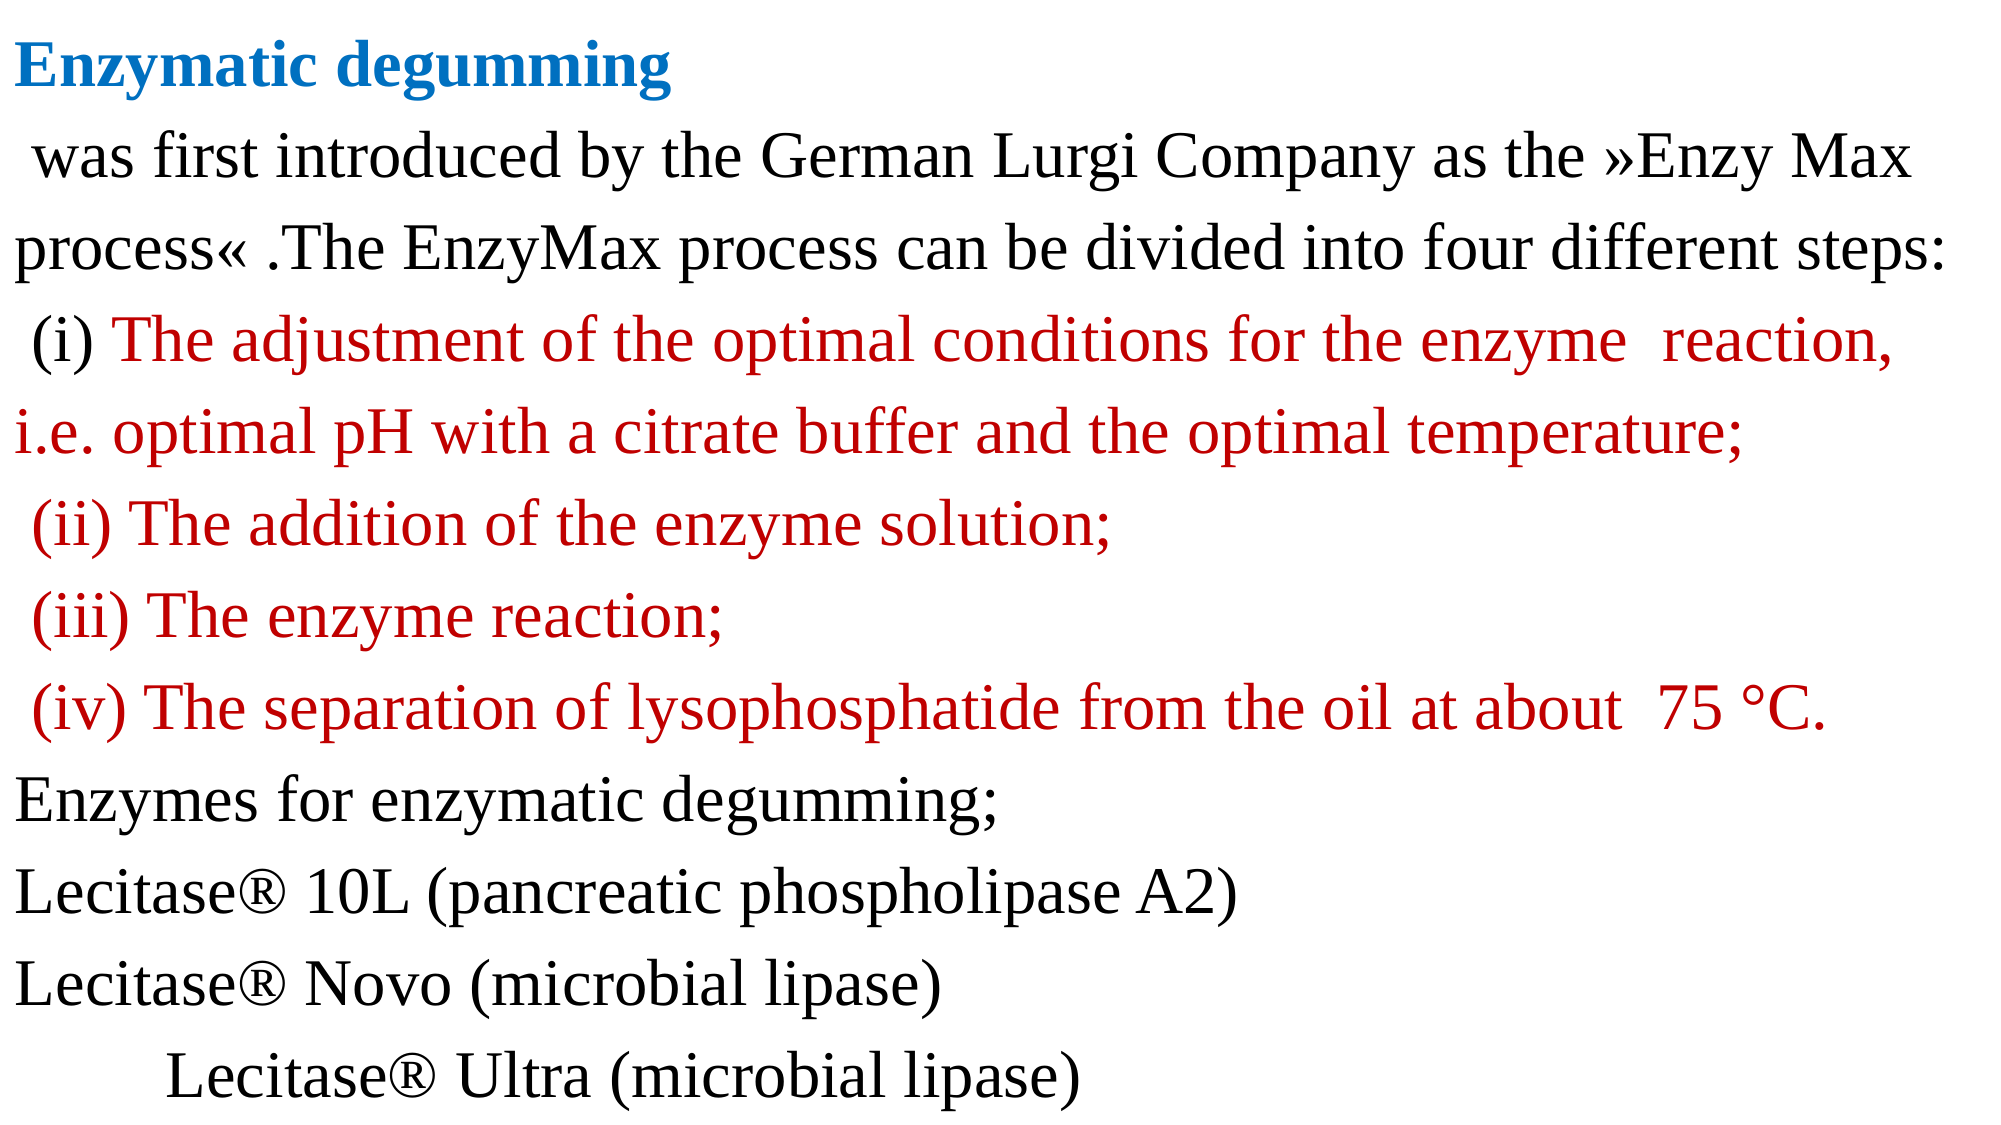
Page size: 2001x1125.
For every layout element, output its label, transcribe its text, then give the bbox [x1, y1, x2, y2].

text_box Enzymatic degumming was first introduced by the German Lurgi Company as the »Enzy Max process« .The EnzyMax process can be divided into four different steps: (i) The adjustment of the optimal conditions for the enzyme reaction, i.e. optimal pH with a citrate buffer and the optimal temperature; (ii) The addition of the enzyme solution; (iii) The enzyme reaction; (iv) The separation of lysophosphatide from the oil at about 75 °C. Enzymes for enzymatic degumming; Lecitase® 10L (pancreatic phospholipase A2) Lecitase® Novo (microbial lipase) Lecitase® Ultra (microbial lipase) [0, 0, 2000, 1119]
